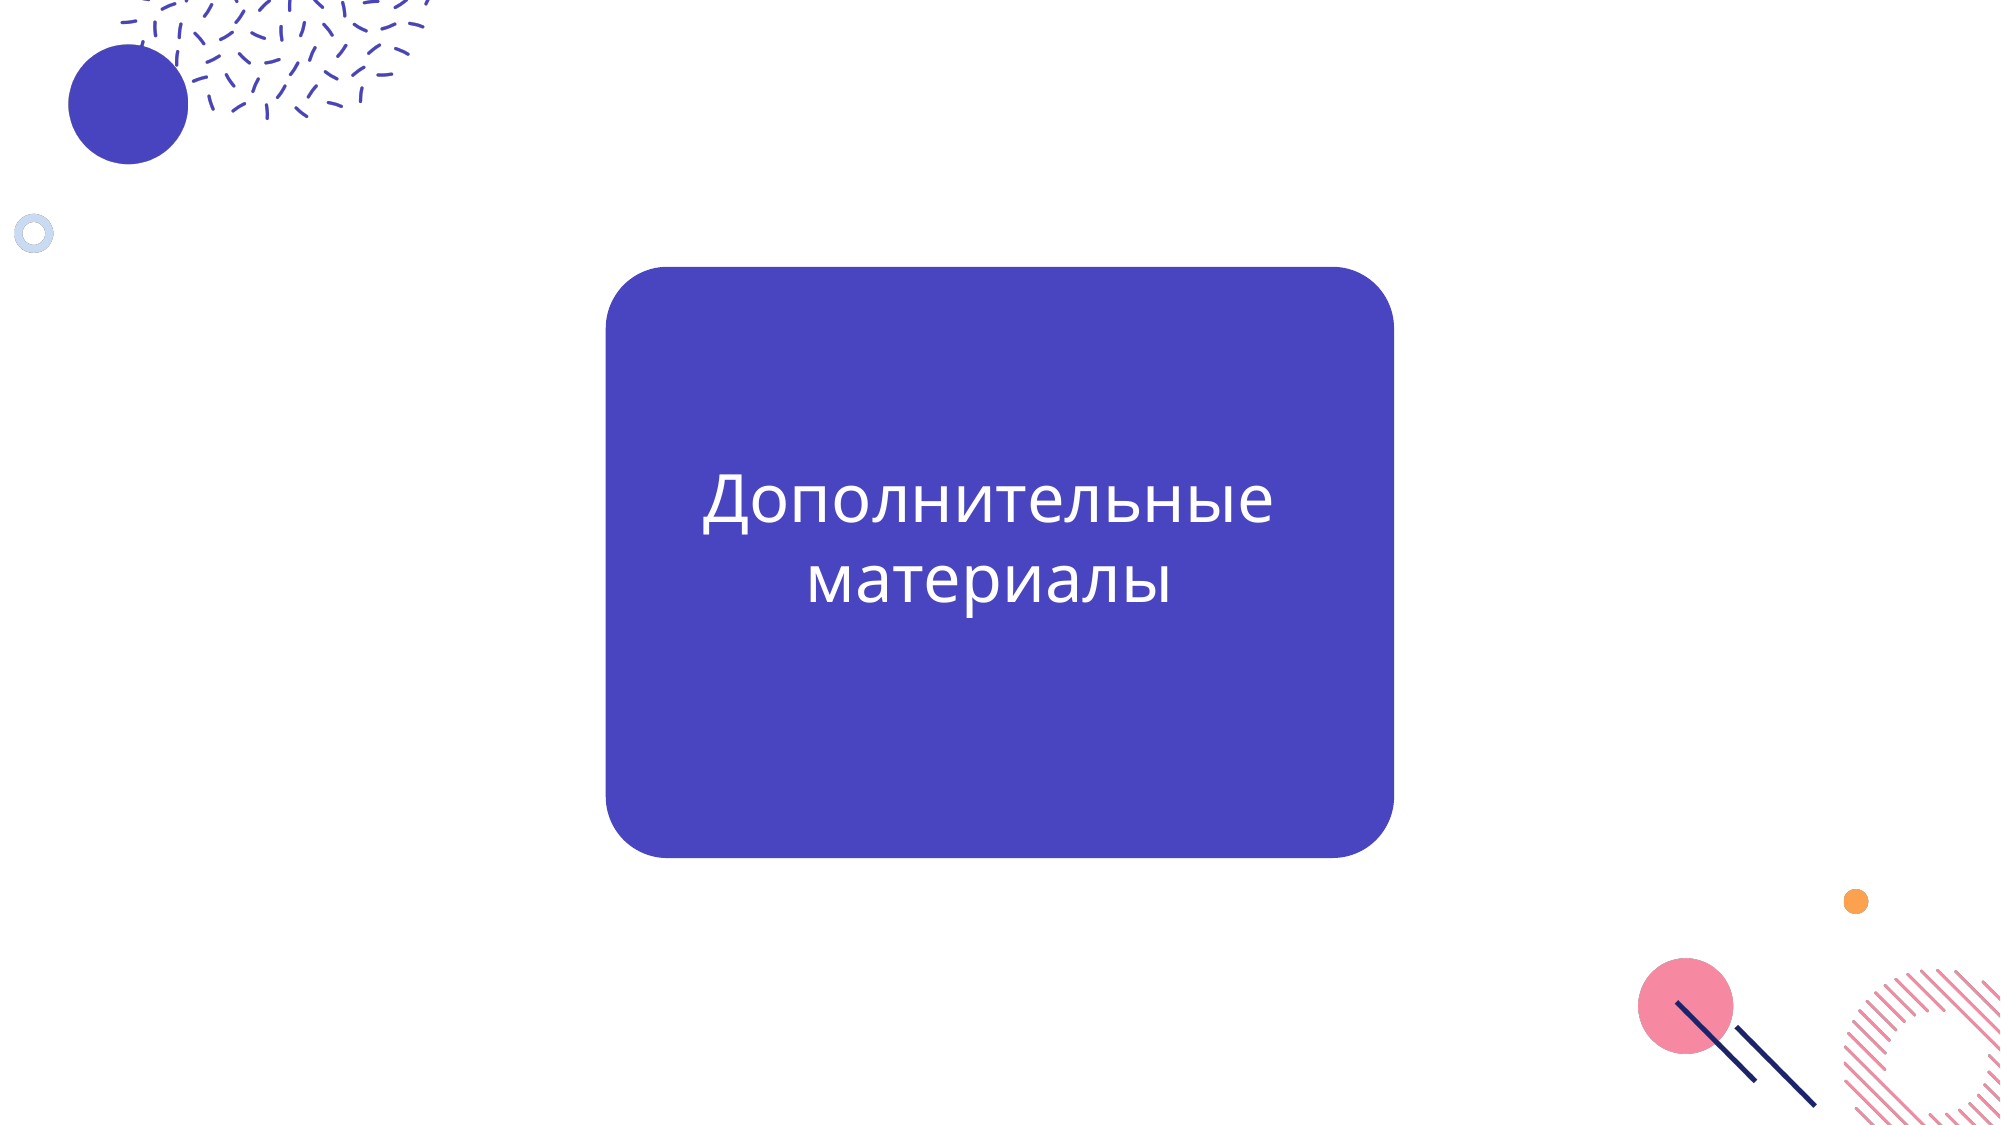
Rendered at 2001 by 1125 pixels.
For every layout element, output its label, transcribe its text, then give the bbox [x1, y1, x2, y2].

picture [15, 0, 477, 252]
picture [1638, 958, 1817, 1108]
picture [1843, 889, 2001, 1125]
text_box Дополнительные материалы [638, 448, 1340, 623]
text_box [605, 266, 1395, 859]
